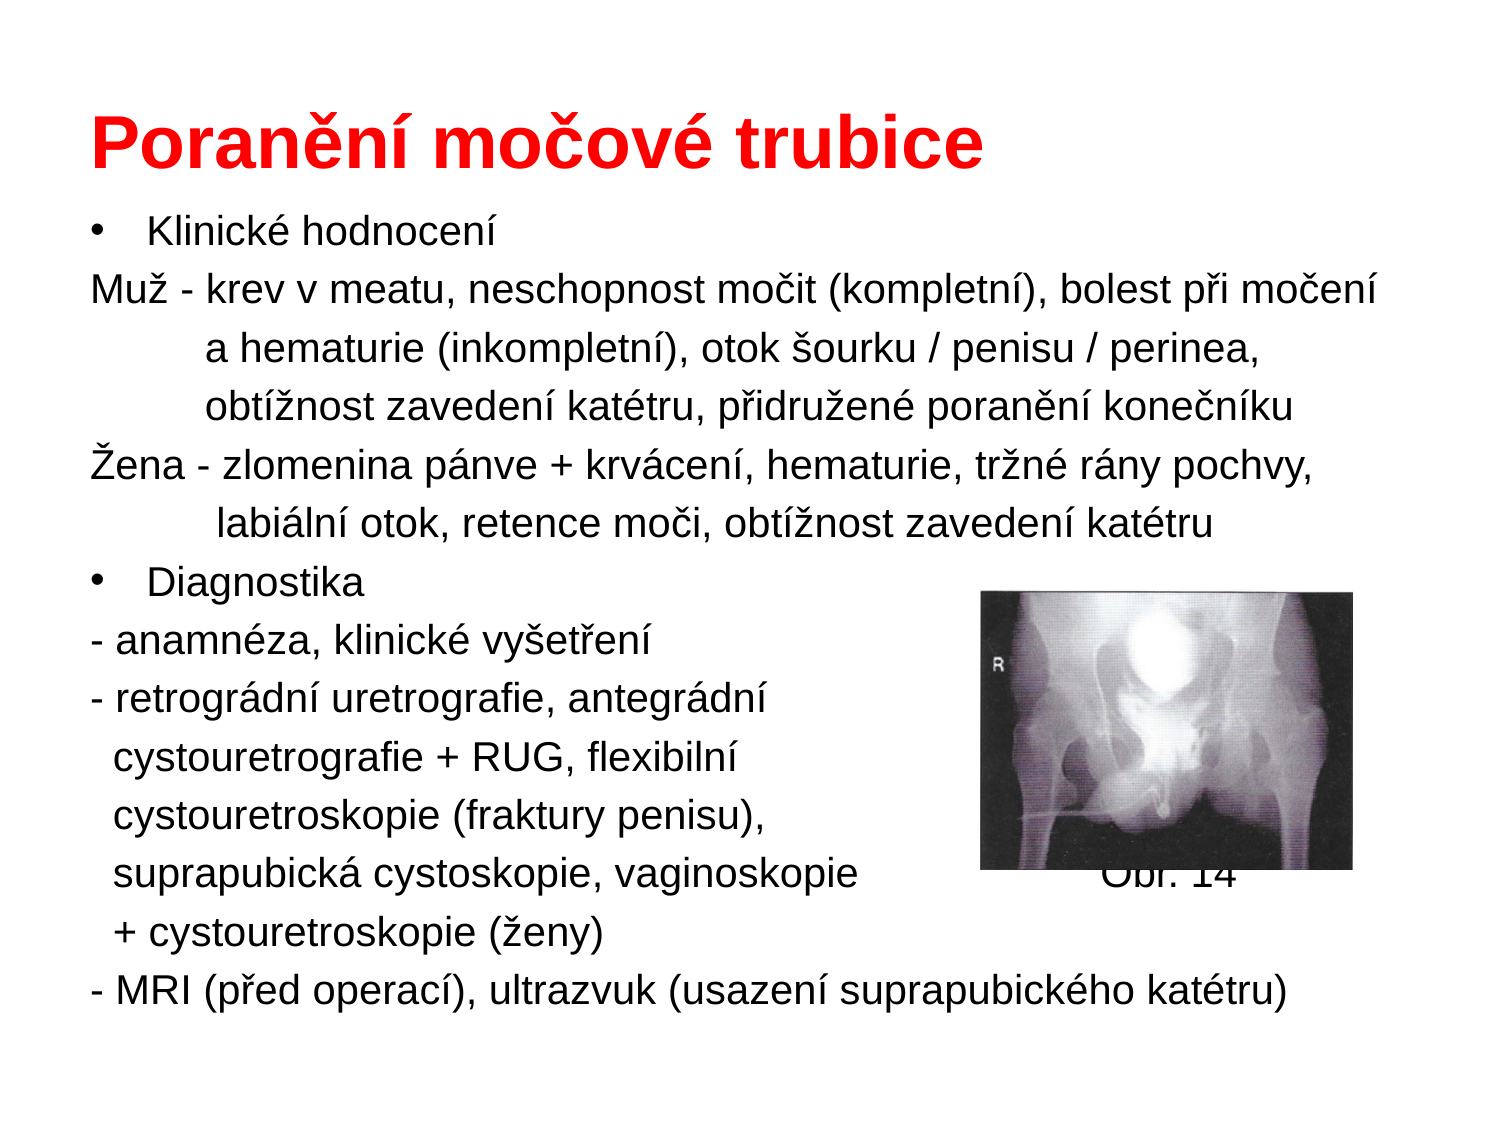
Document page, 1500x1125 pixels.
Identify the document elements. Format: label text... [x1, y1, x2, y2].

title Poranění močové trubice [75, 45, 1425, 196]
list Klinické hodnocení Muž - krev v meatu, neschopnost močit (kompletní), bolest při močení a hematurie (inkompletní), otok šourku / penisu / perinea, obtížnost zavedení katétru, přidružené poranění konečníku Žena - zlomenina pánve + krvácení, hematurie, tržné rány pochvy, labiální otok, retence moči, obtížnost zavedení katétru Diagnostika - anamnéza, klinické vyšetření - retrográdní uretrografie, antegrádní cystouretrografie + RUG, flexibilní cystouretroskopie (fraktury penisu), suprapubická cystoskopie, vaginoskopie Obr. 14 + cystouretroskopie (ženy) - MRI (před operací), ultrazvuk (usazení suprapubického katétru) [75, 196, 1425, 1071]
picture [980, 589, 1353, 870]
